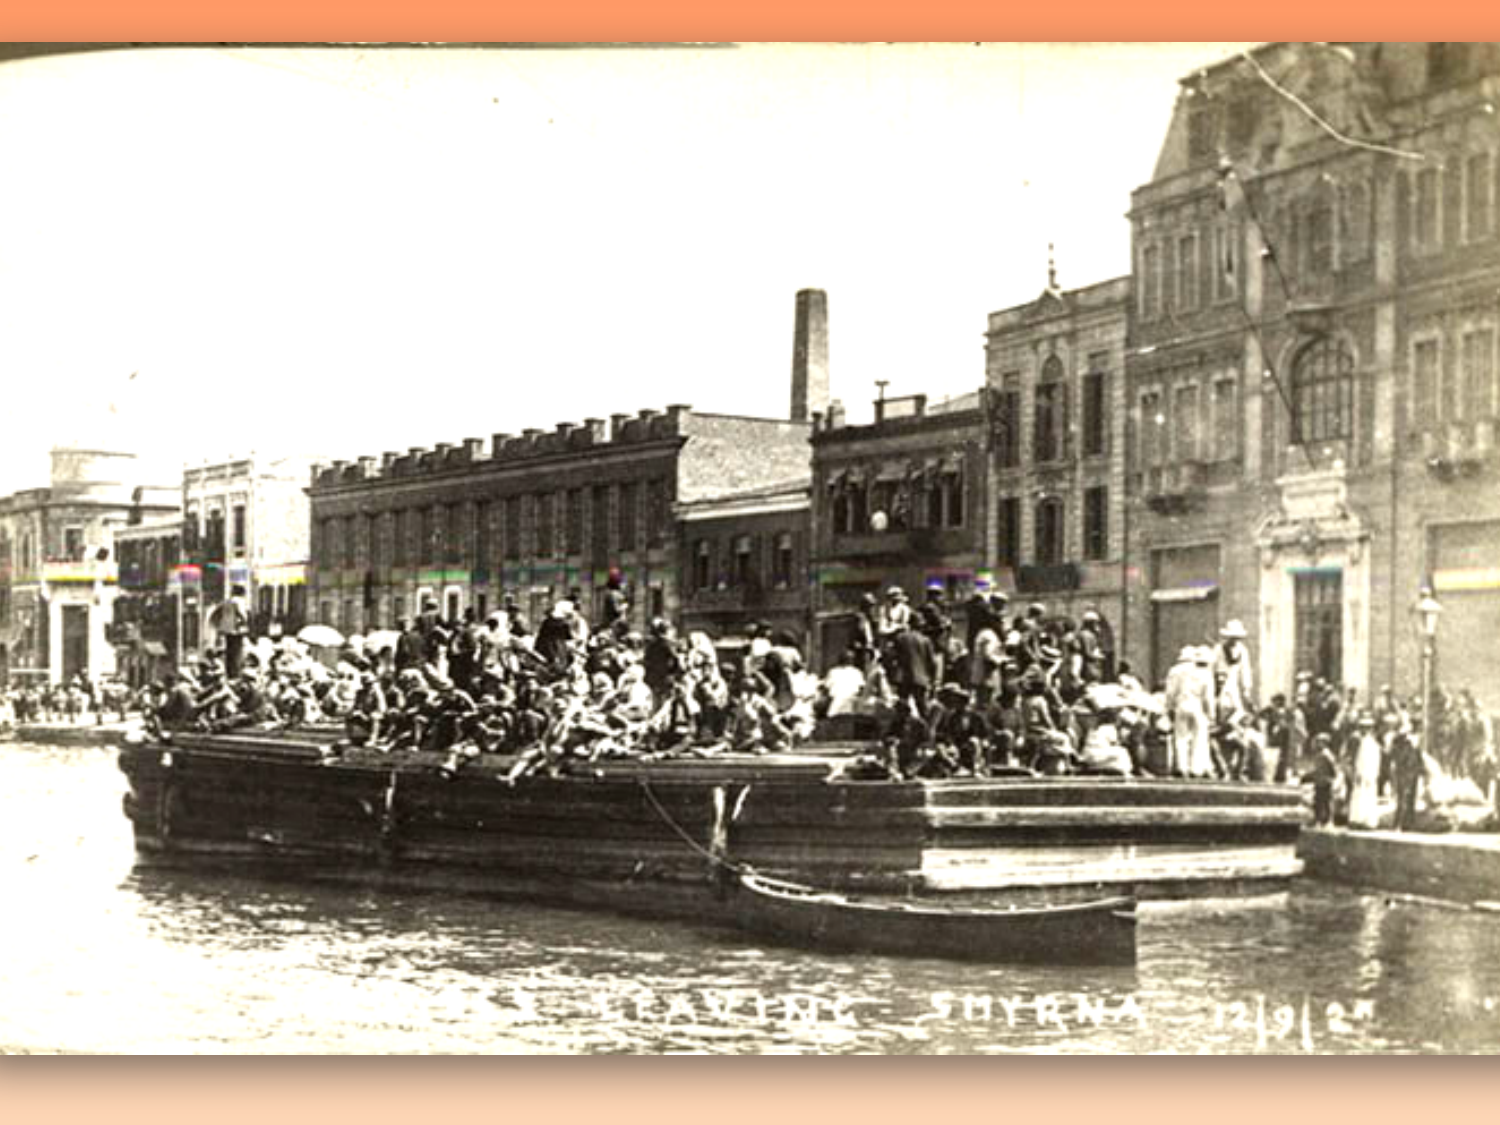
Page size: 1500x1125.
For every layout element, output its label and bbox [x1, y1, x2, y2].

list [0, 42, 1500, 1055]
